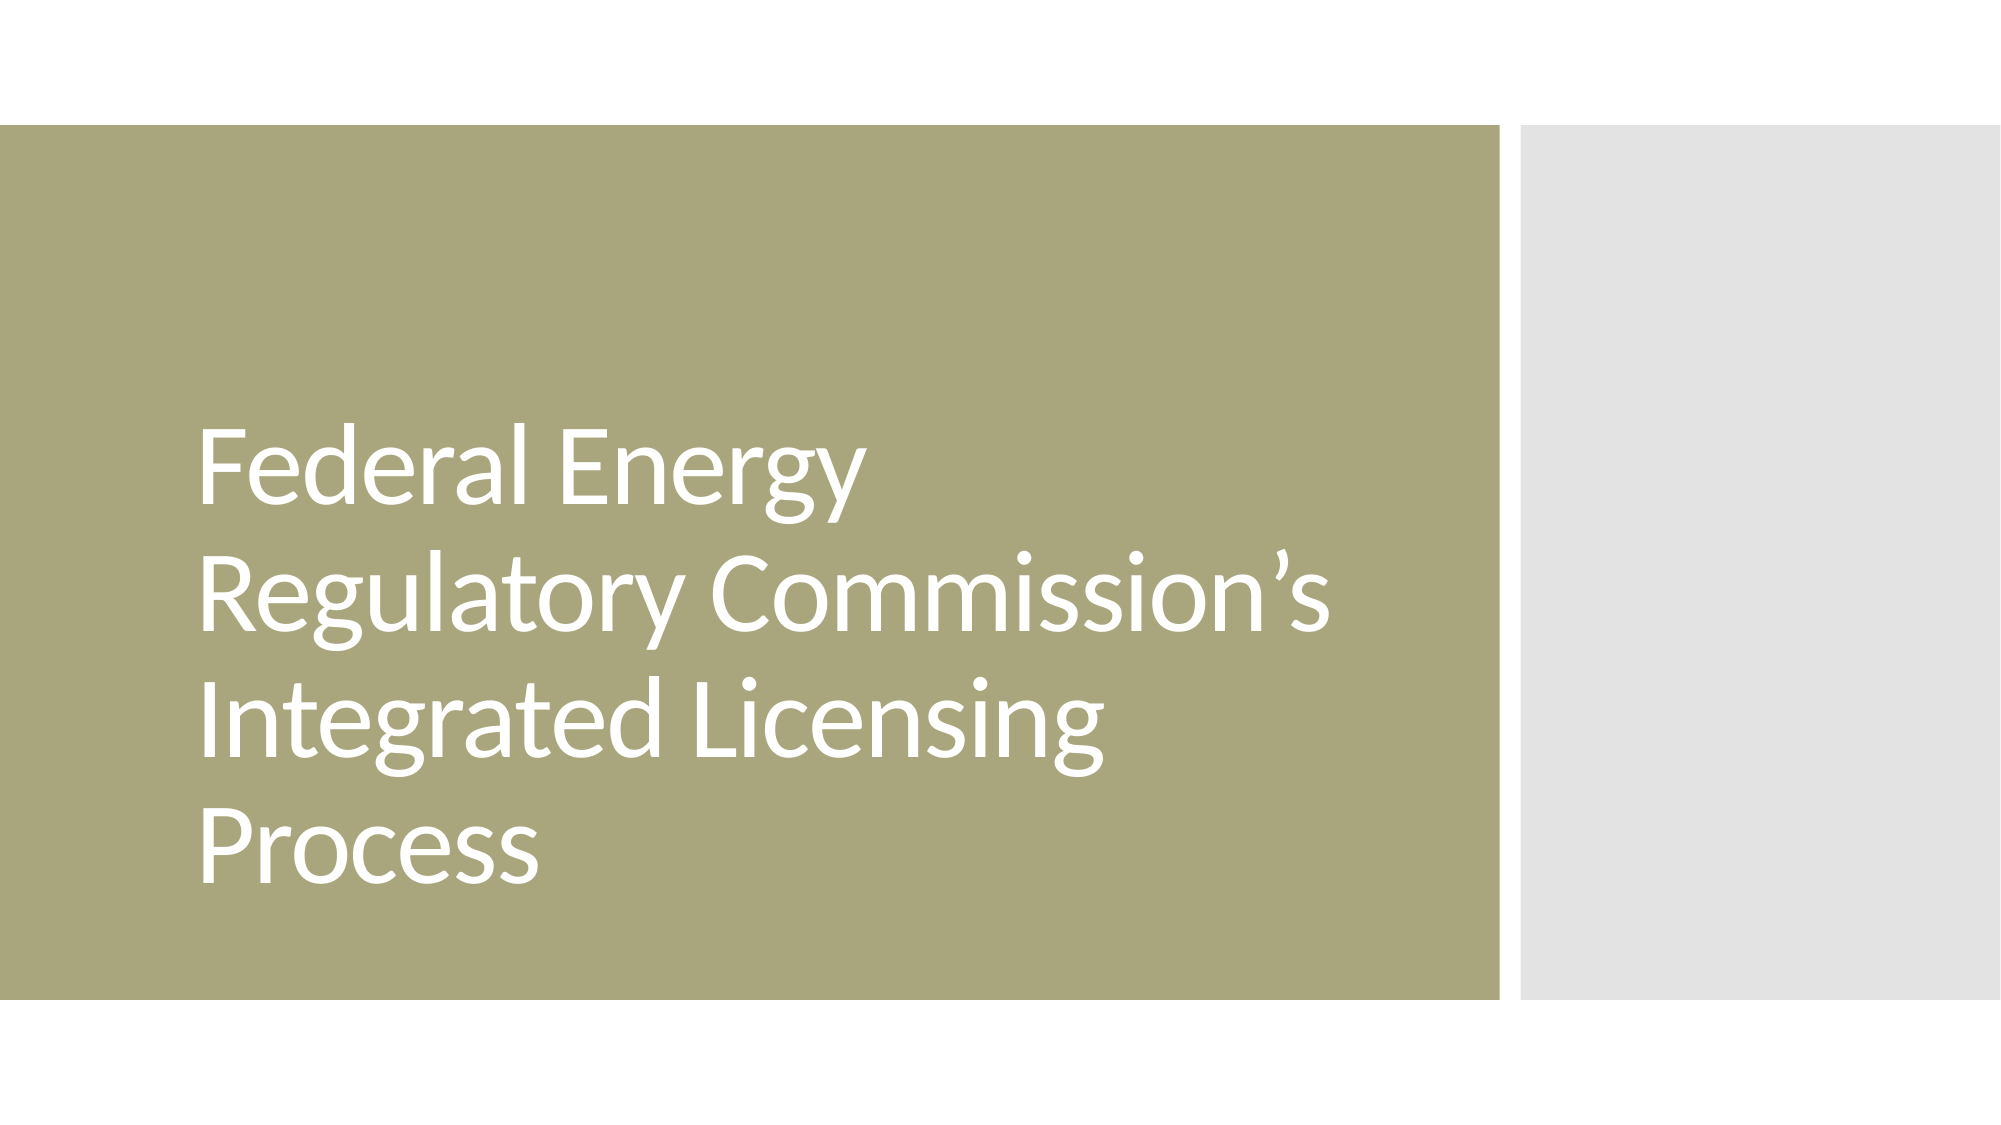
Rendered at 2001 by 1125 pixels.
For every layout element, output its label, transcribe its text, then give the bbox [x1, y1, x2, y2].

title Federal Energy Regulatory Commission’s Integrated Licensing Process [180, 382, 1381, 917]
